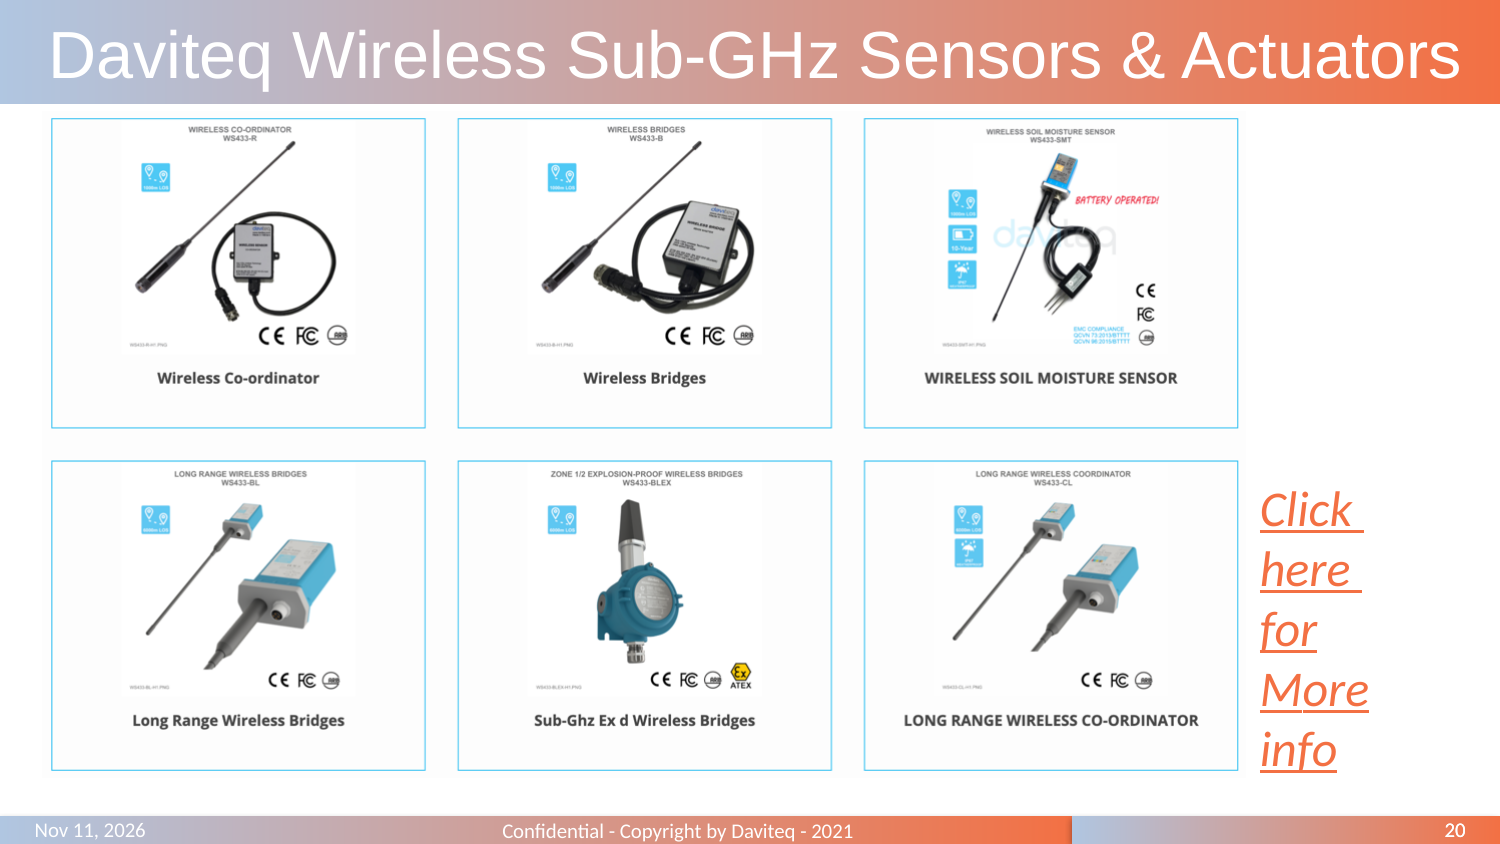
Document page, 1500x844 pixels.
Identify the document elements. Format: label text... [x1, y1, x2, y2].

text_box Confidential - Copyright by Daviteq - 2021 [487, 810, 963, 844]
title Daviteq Wireless Sub-GHz Sensors & Actuators [0, 0, 1500, 104]
text_box Click here for More info [1246, 468, 1500, 784]
picture [42, 111, 1246, 779]
